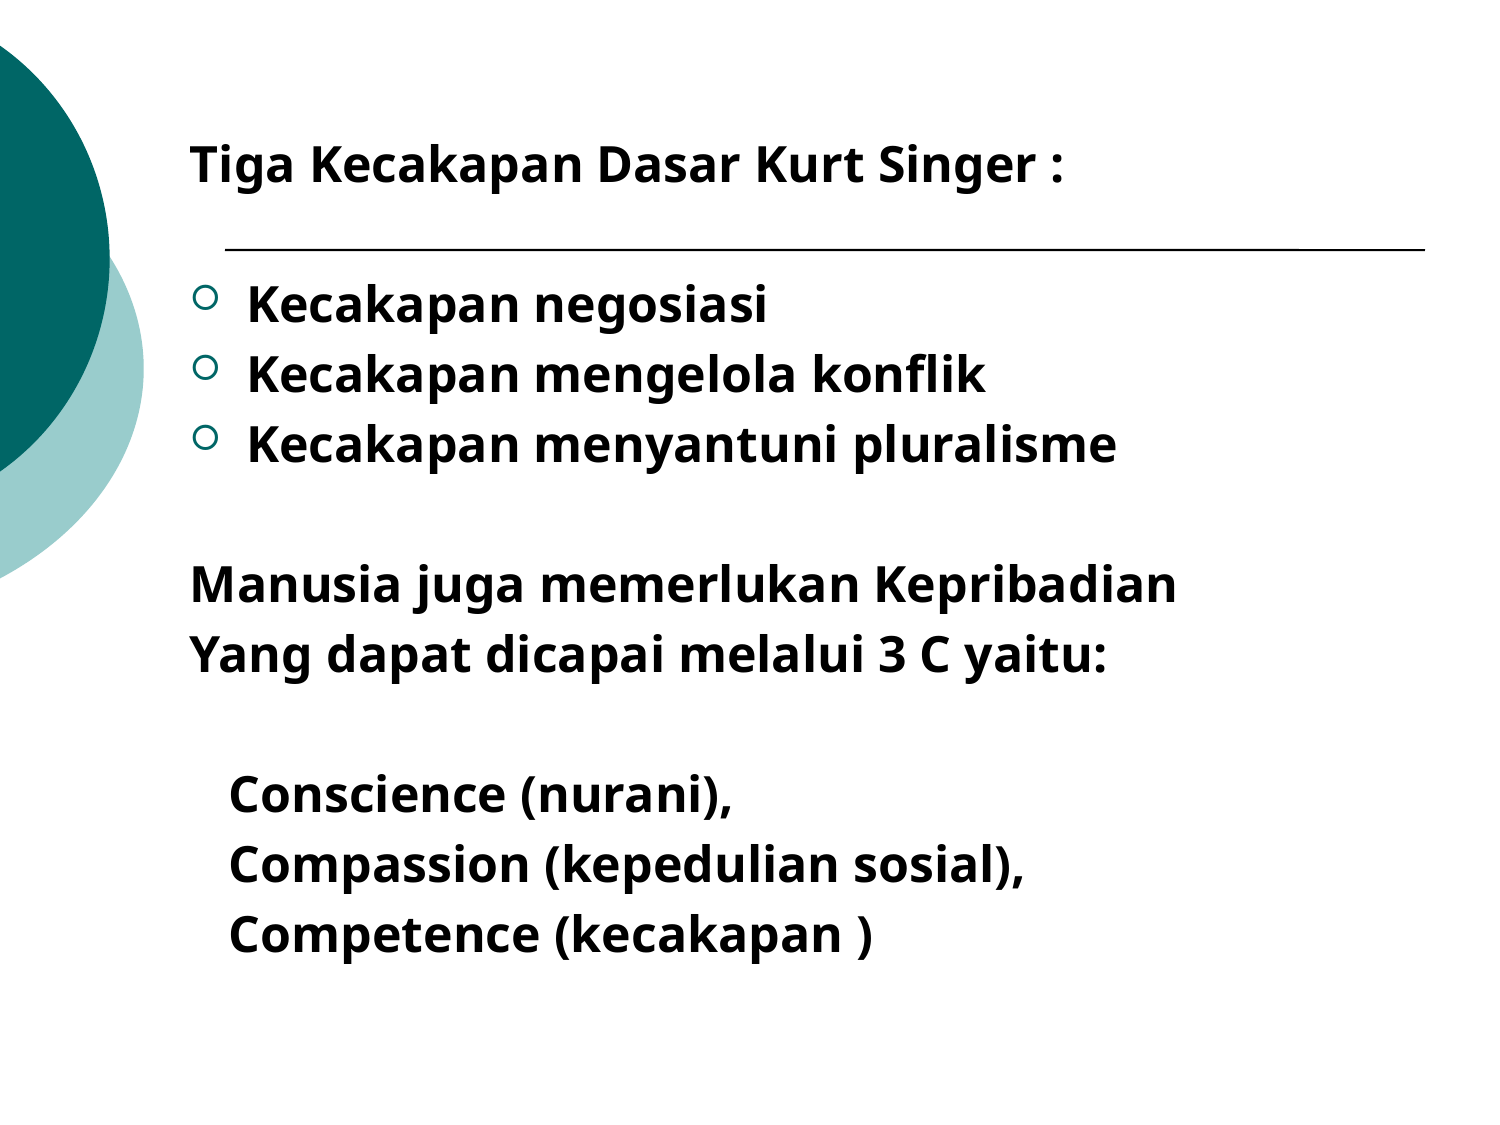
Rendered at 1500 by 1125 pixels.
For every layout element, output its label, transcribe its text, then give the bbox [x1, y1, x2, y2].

list Tiga Kecakapan Dasar Kurt Singer : Kecakapan negosiasi Kecakapan mengelola konflik Kecakapan menyantuni pluralisme Manusia juga memerlukan Kepribadian Yang dapat dicapai melalui 3 C yaitu: Conscience (nurani), Compassion (kepedulian sosial), Competence (kecakapan ) [174, 125, 1450, 1013]
